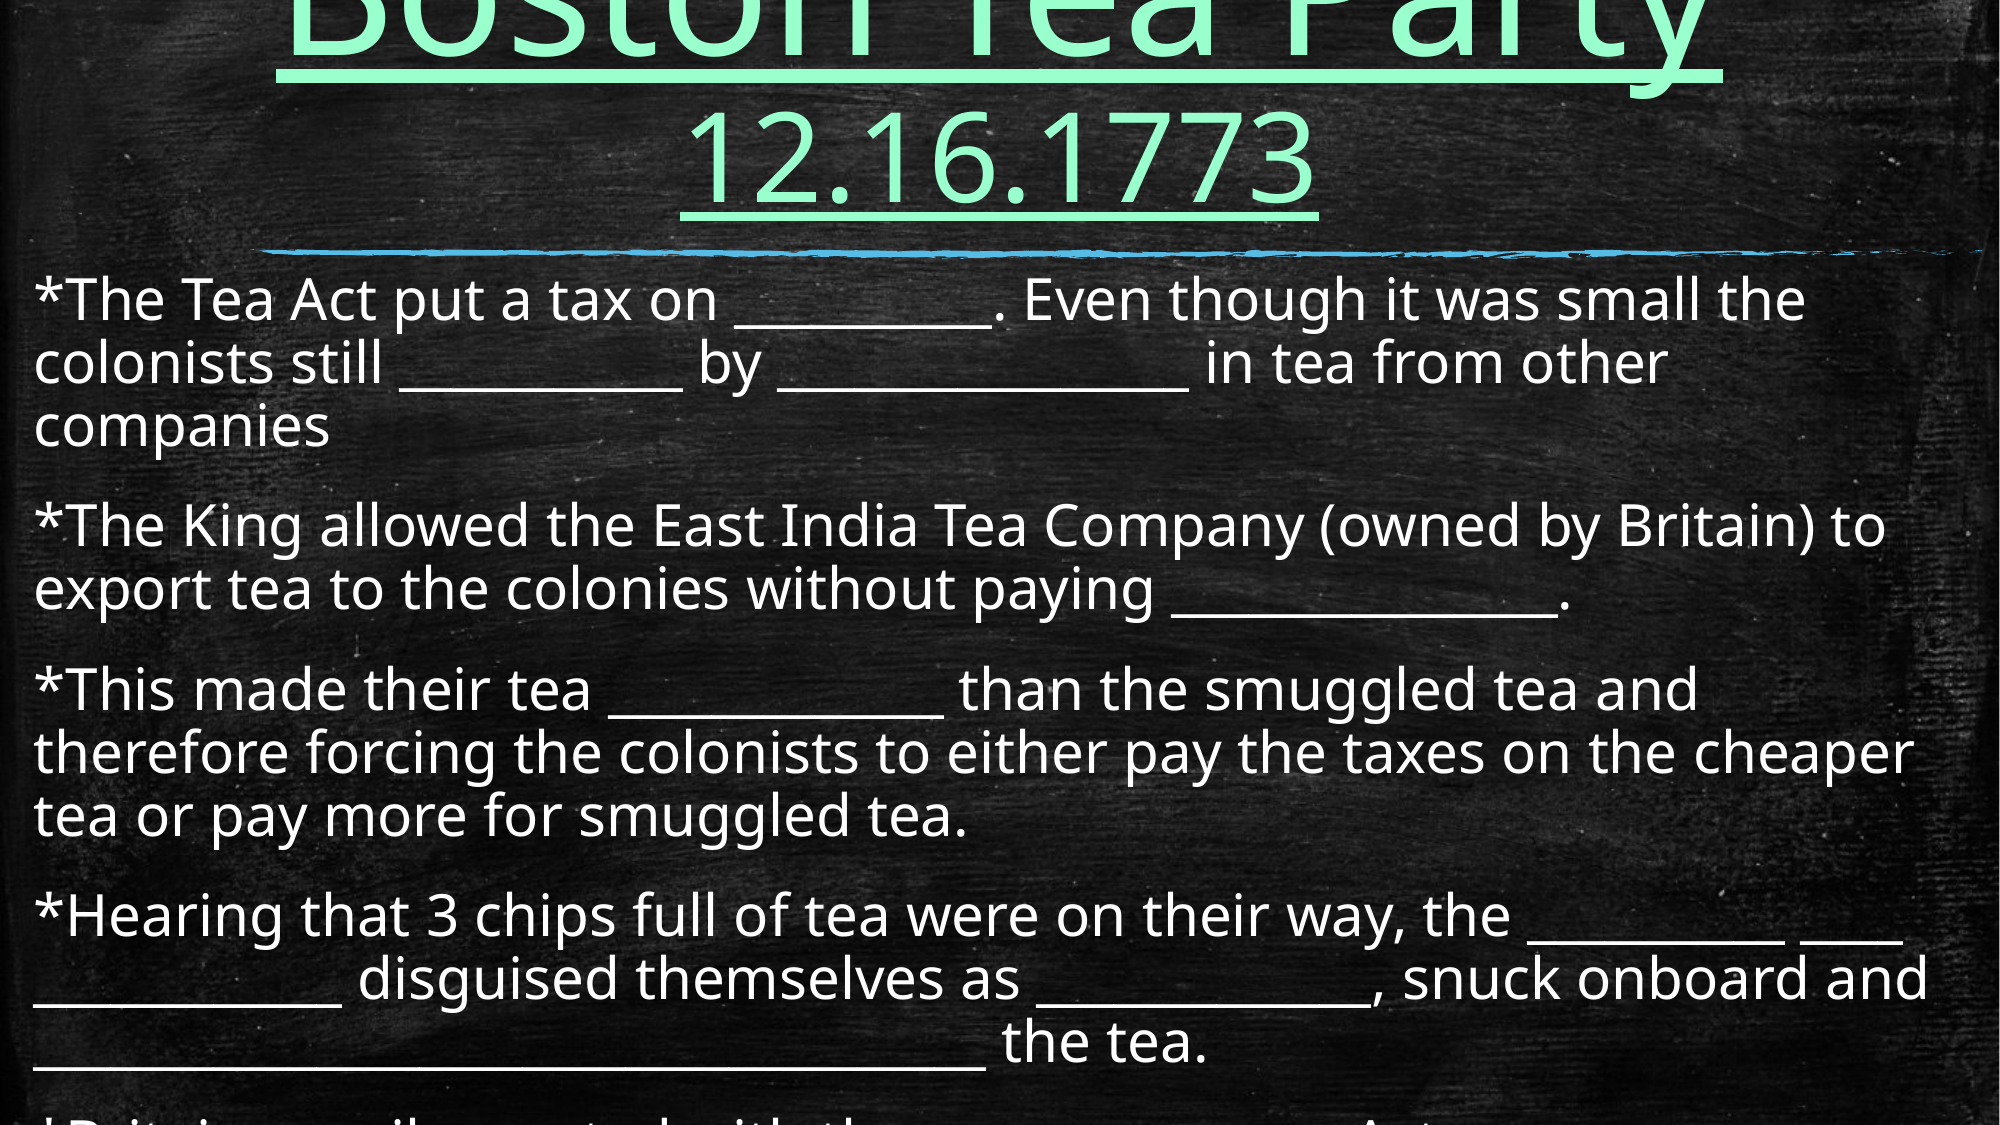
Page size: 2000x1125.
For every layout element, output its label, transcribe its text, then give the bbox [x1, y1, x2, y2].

list *The Tea Act put a tax on __________. Even though it was small the colonists still ___________ by ________________ in tea from other companies *The King allowed the East India Tea Company (owned by Britain) to export tea to the colonies without paying _______________. *This made their tea _____________ than the smuggled tea and therefore forcing the colonists to either pay the taxes on the cheaper tea or pay more for smuggled tea. *Hearing that 3 chips full of tea were on their way, the __________ ____ ____________ disguised themselves as _____________, snuck onboard and _____________________________________ the tea. *Britain angrily reacted with the ________________ Acts. [18, 262, 1981, 1113]
title Boston Tea Party 12.16.1773 [0, 37, 2000, 238]
